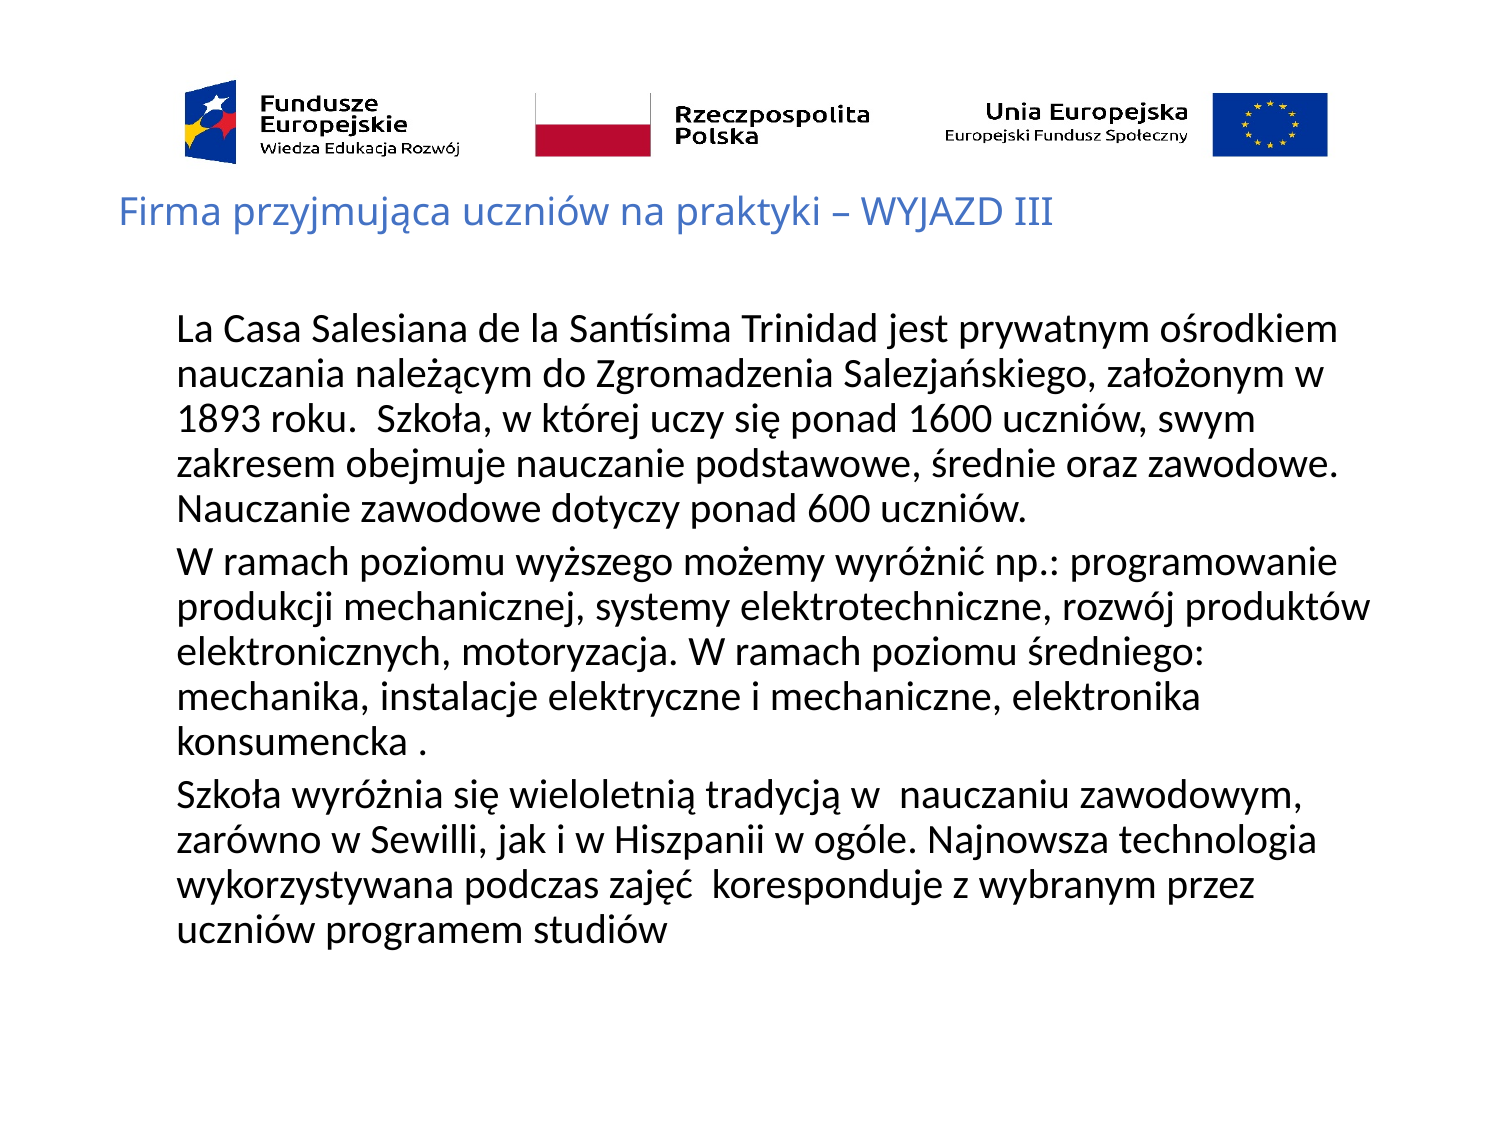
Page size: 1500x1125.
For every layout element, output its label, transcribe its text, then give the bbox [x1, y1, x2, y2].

picture [159, 58, 1353, 185]
list La Casa Salesiana de la Santísima Trinidad jest prywatnym ośrodkiem nauczania należącym do Zgromadzenia Salezjańskiego, założonym w 1893 roku. Szkoła, w której uczy się ponad 1600 uczniów, swym zakresem obejmuje nauczanie podstawowe, średnie oraz zawodowe. Nauczanie zawodowe dotyczy ponad 600 uczniów. W ramach poziomu wyższego możemy wyróżnić np.: programowanie produkcji mechanicznej, systemy elektrotechniczne, rozwój produktów elektronicznych, motoryzacja. W ramach poziomu średniego: mechanika, instalacje elektryczne i mechaniczne, elektronika konsumencka . Szkoła wyróżnia się wieloletnią tradycją w nauczaniu zawodowym, zarówno w Sewilli, jak i w Hiszpanii w ogóle. Najnowsza technologia wykorzystywana podczas zajęć koresponduje z wybranym przez uczniów programem studiów [103, 299, 1397, 1014]
title Firma przyjmująca uczniów na praktyki – WYJAZD III [103, 59, 1397, 278]
